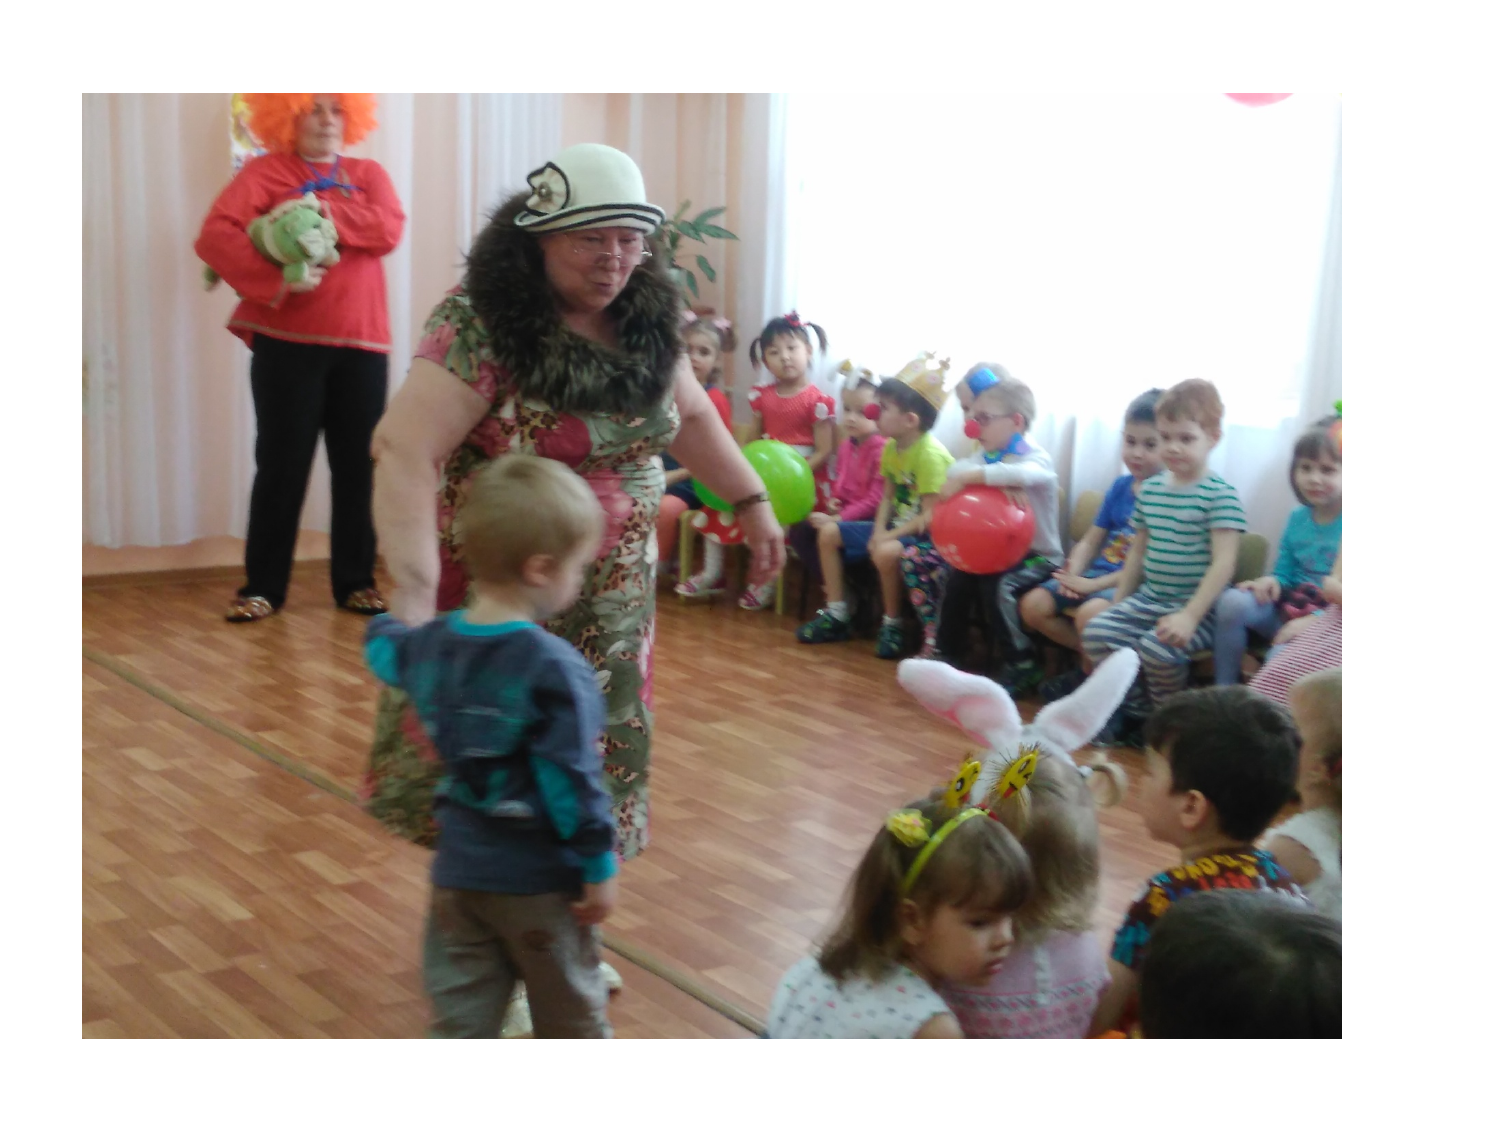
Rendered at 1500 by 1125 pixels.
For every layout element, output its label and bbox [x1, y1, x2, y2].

list [81, 93, 1343, 1039]
